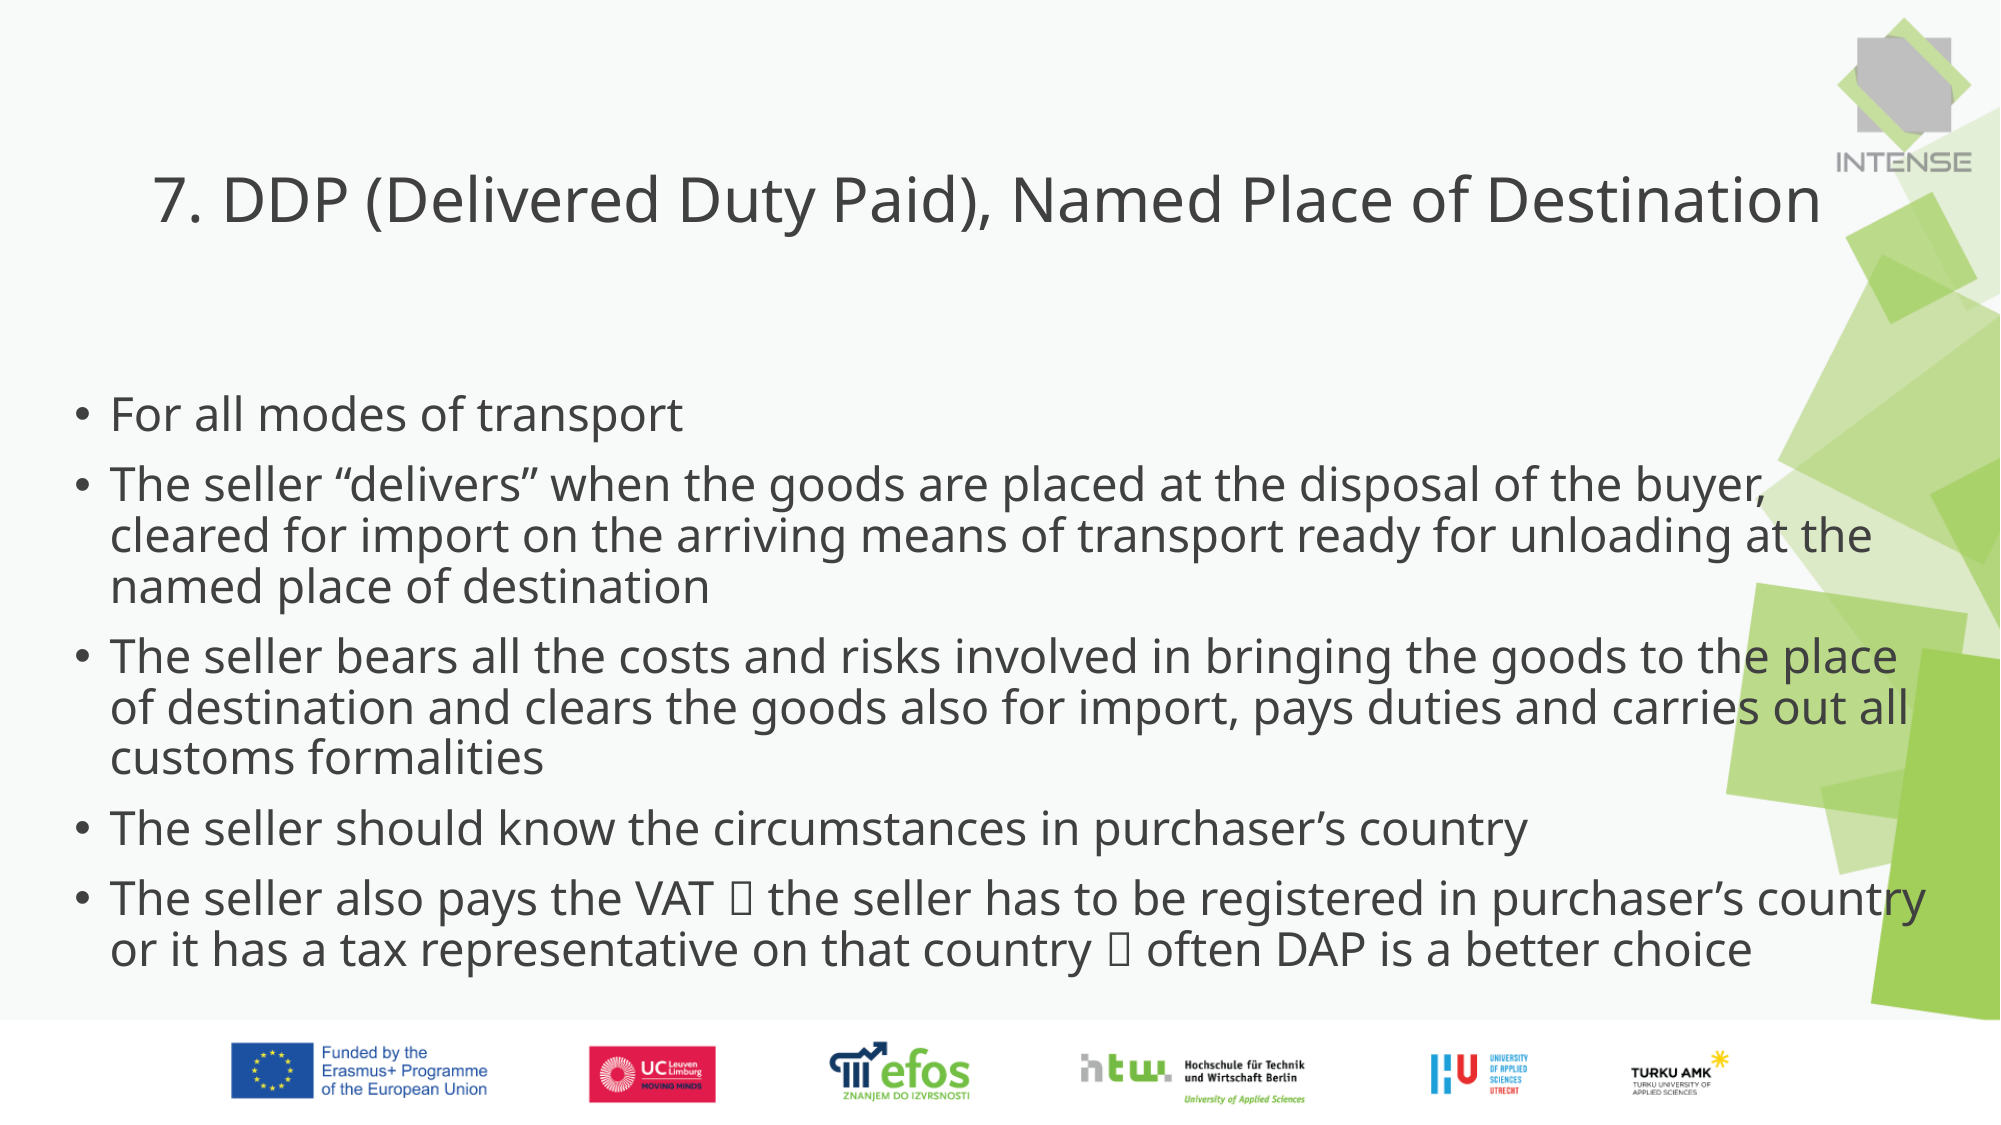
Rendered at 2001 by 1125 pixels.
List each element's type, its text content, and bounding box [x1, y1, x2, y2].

picture [0, 0, 2000, 1125]
title 7. DDP (Delivered Duty Paid), Named Place of Destination [137, 59, 1863, 278]
list For all modes of transport The seller “delivers” when the goods are placed at the disposal of the buyer, cleared for import on the arriving means of transport ready for unloading at the named place of destination The seller bears all the costs and risks involved in bringing the goods to the place of destination and clears the goods also for import, pays duties and carries out all customs formalities The seller should know the circumstances in purchaser’s country The seller also pays the VAT  the seller has to be registered in purchaser’s country or it has a tax representative on that country  often DAP is a better choice [59, 383, 1955, 1006]
